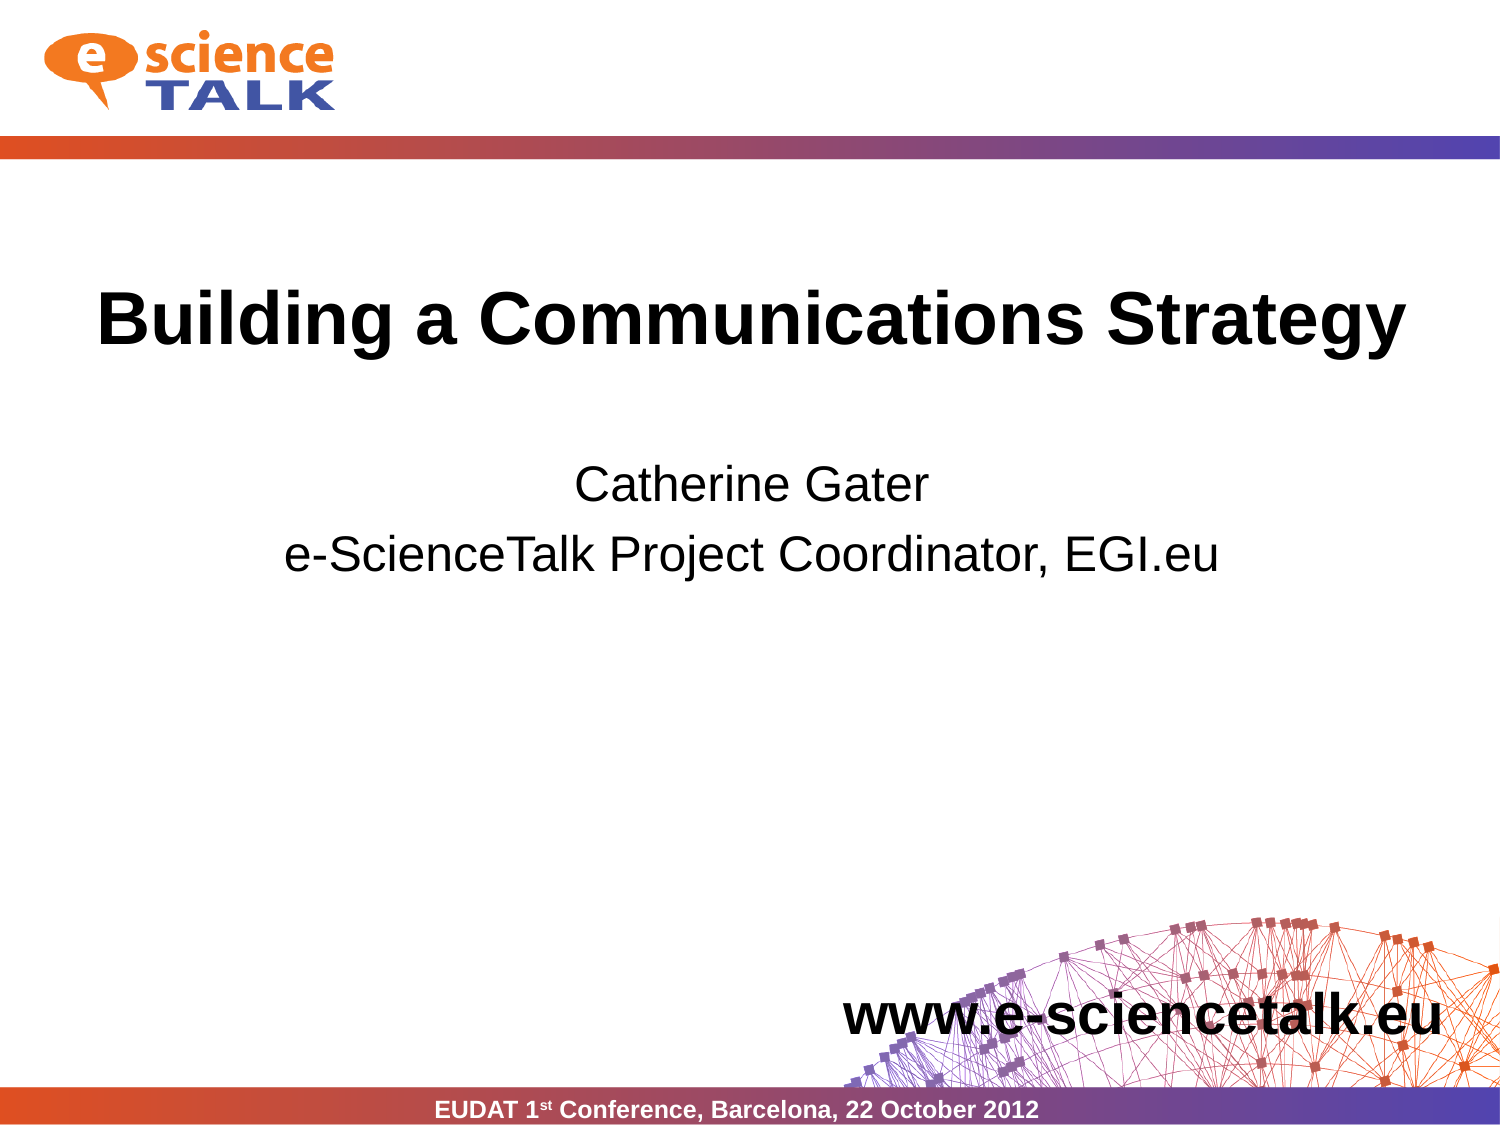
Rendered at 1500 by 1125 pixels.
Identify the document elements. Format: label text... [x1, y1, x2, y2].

text_box Building a Communications Strategy Catherine Gater e-ScienceTalk Project Coordinator, EGI.eu [77, 262, 1427, 1005]
footer EUDAT 1st Conference, Barcelona, 22 October 2012 [399, 1085, 1075, 1125]
text_box www.e-sciencetalk.eu [828, 968, 1460, 1124]
picture [0, 0, 1500, 1125]
